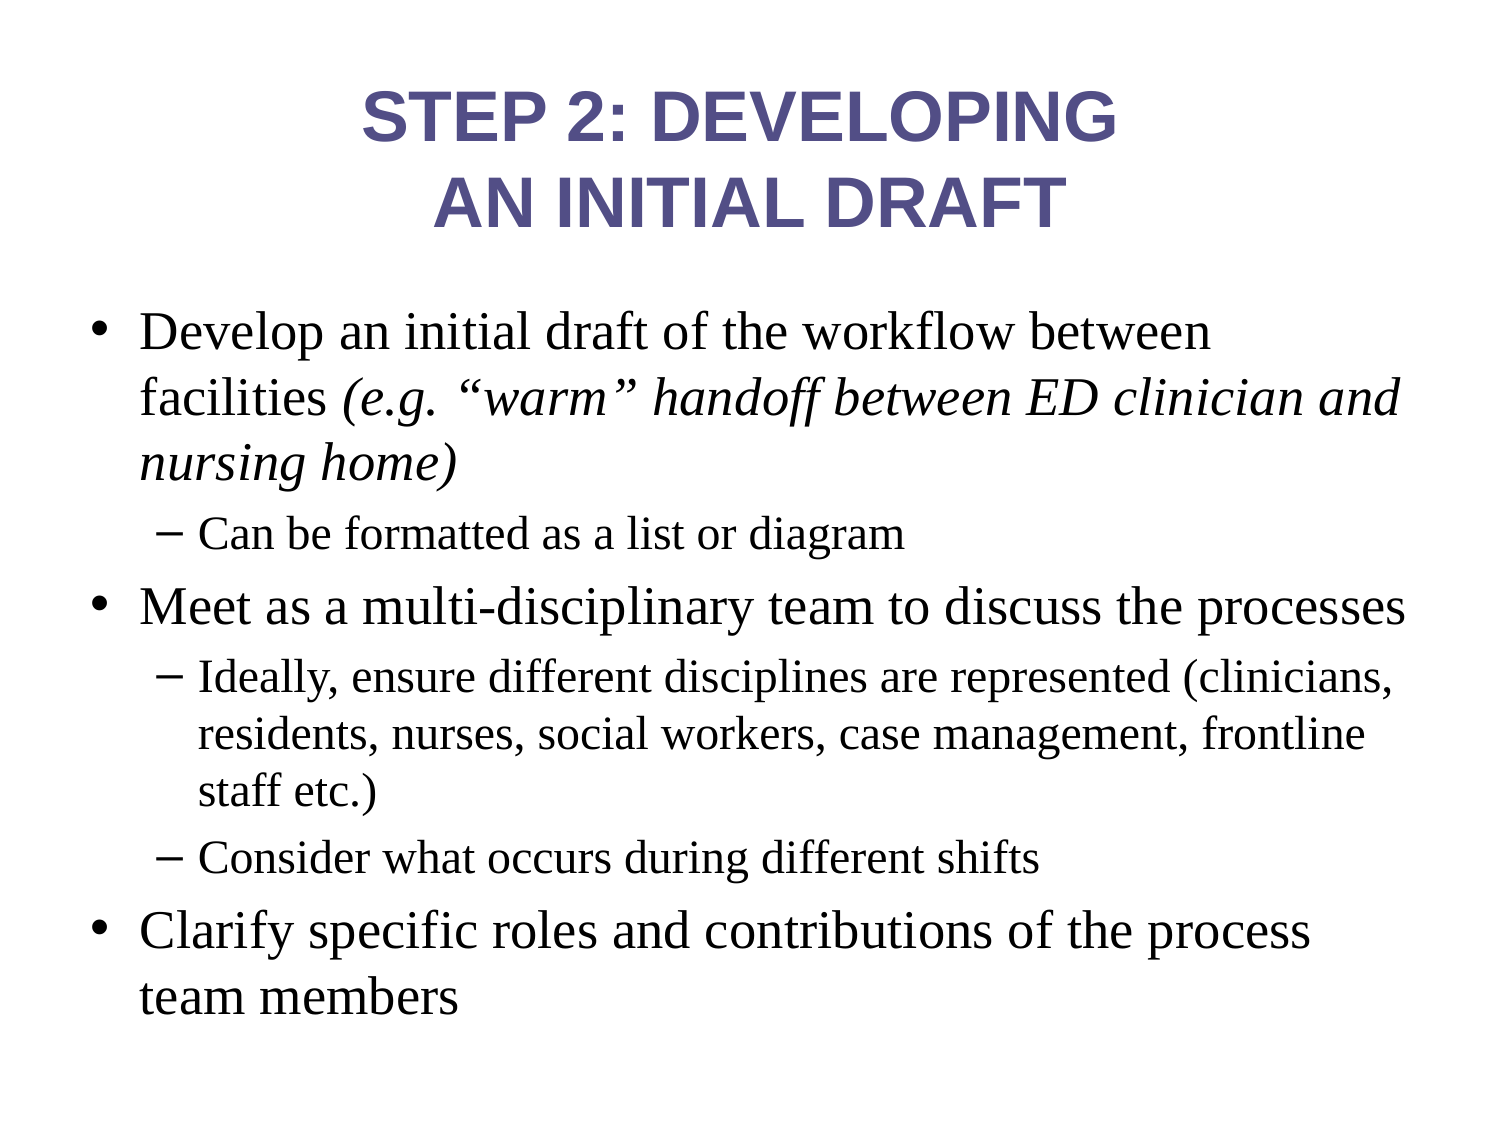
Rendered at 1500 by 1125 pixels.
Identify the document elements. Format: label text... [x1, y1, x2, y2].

text_box STEP 2: DEVELOPING AN INITIAL DRAFT [74, 62, 1425, 250]
list Develop an initial draft of the workflow between facilities (e.g. “warm” handoff between ED clinician and nursing home) Can be formatted as a list or diagram Meet as a multi-disciplinary team to discuss the processes Ideally, ensure different disciplines are represented (clinicians, residents, nurses, social workers, case management, frontline staff etc.) Consider what occurs during different shifts Clarify specific roles and contributions of the process team members [75, 287, 1425, 1063]
